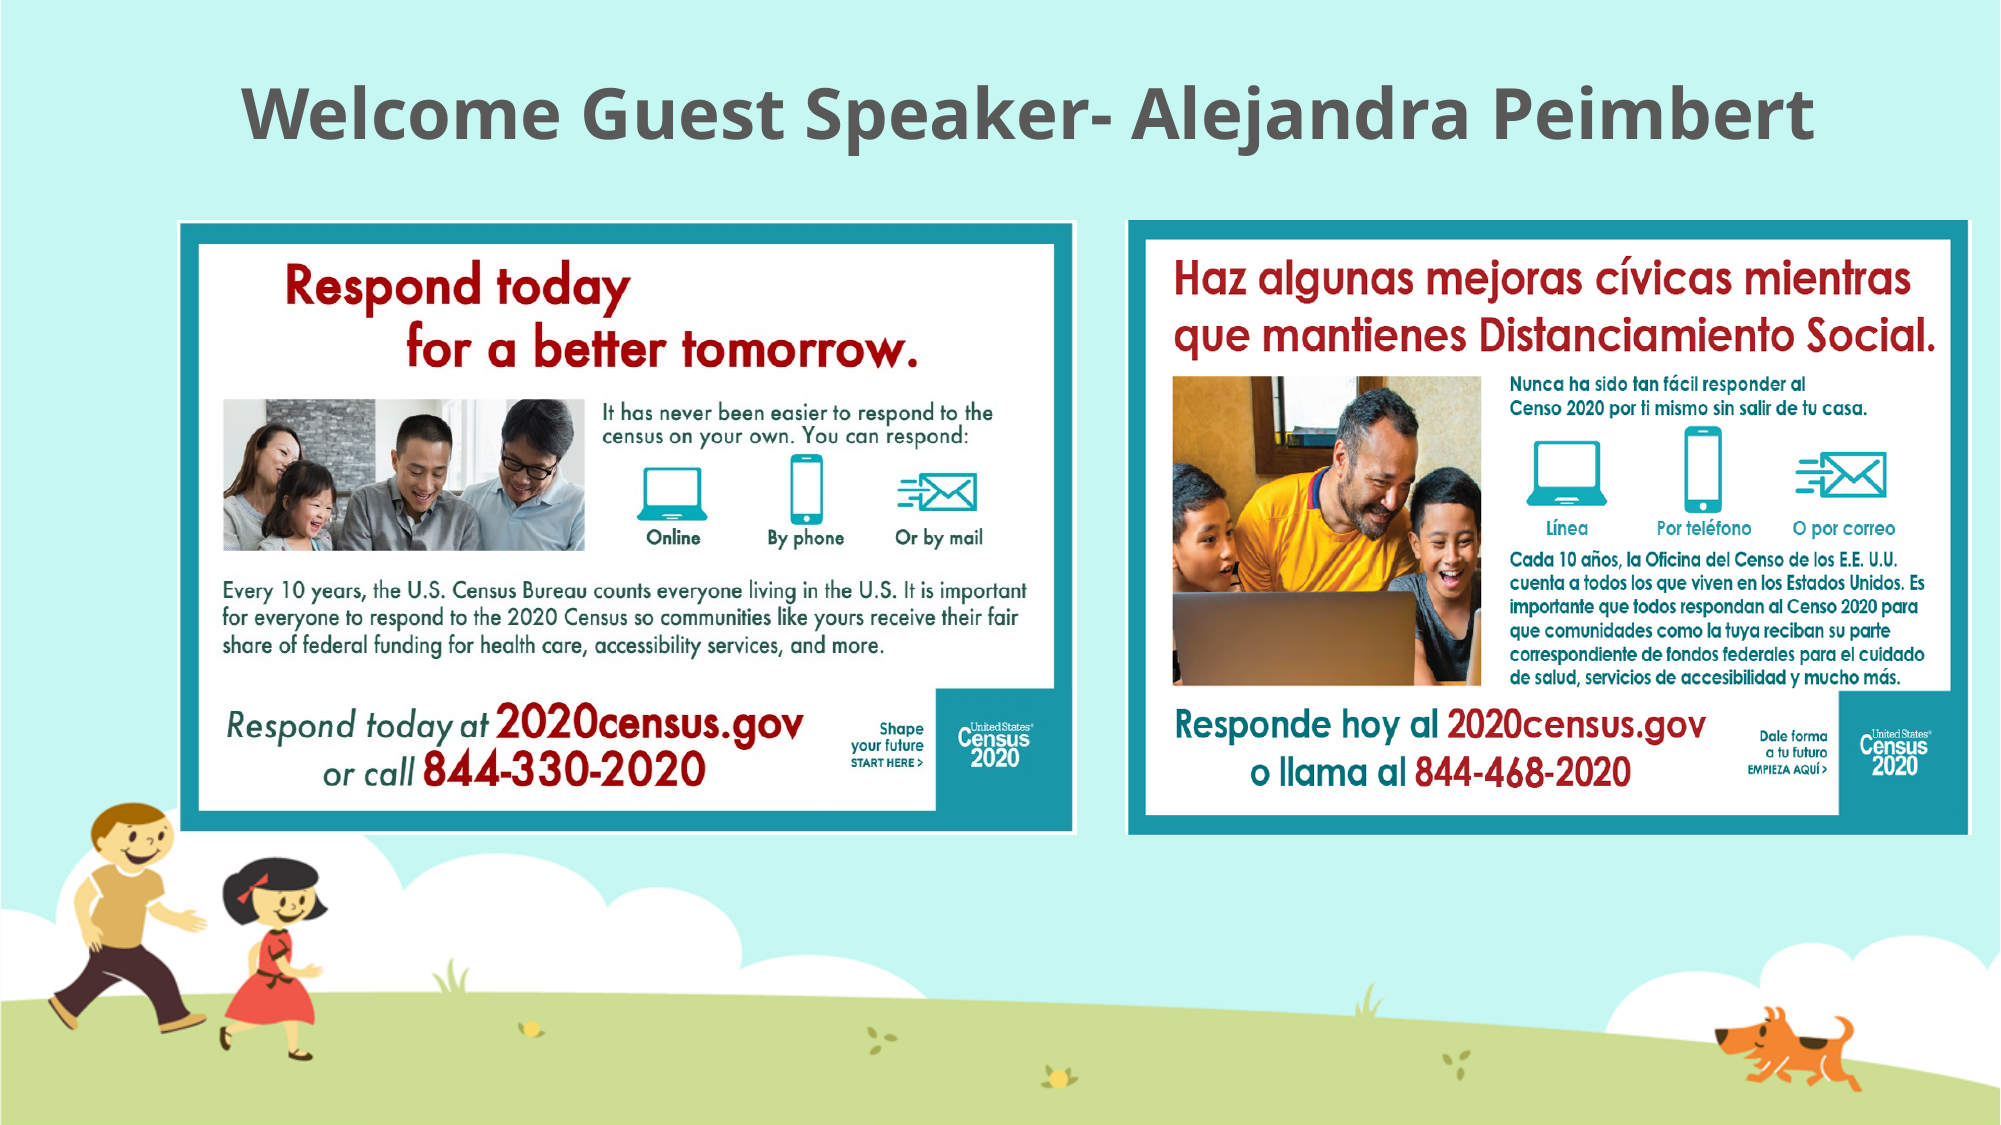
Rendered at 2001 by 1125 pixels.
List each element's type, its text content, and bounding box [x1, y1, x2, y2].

picture [0, 0, 2001, 1125]
title Welcome Guest Speaker- Alejandra Peimbert [177, 50, 1900, 247]
